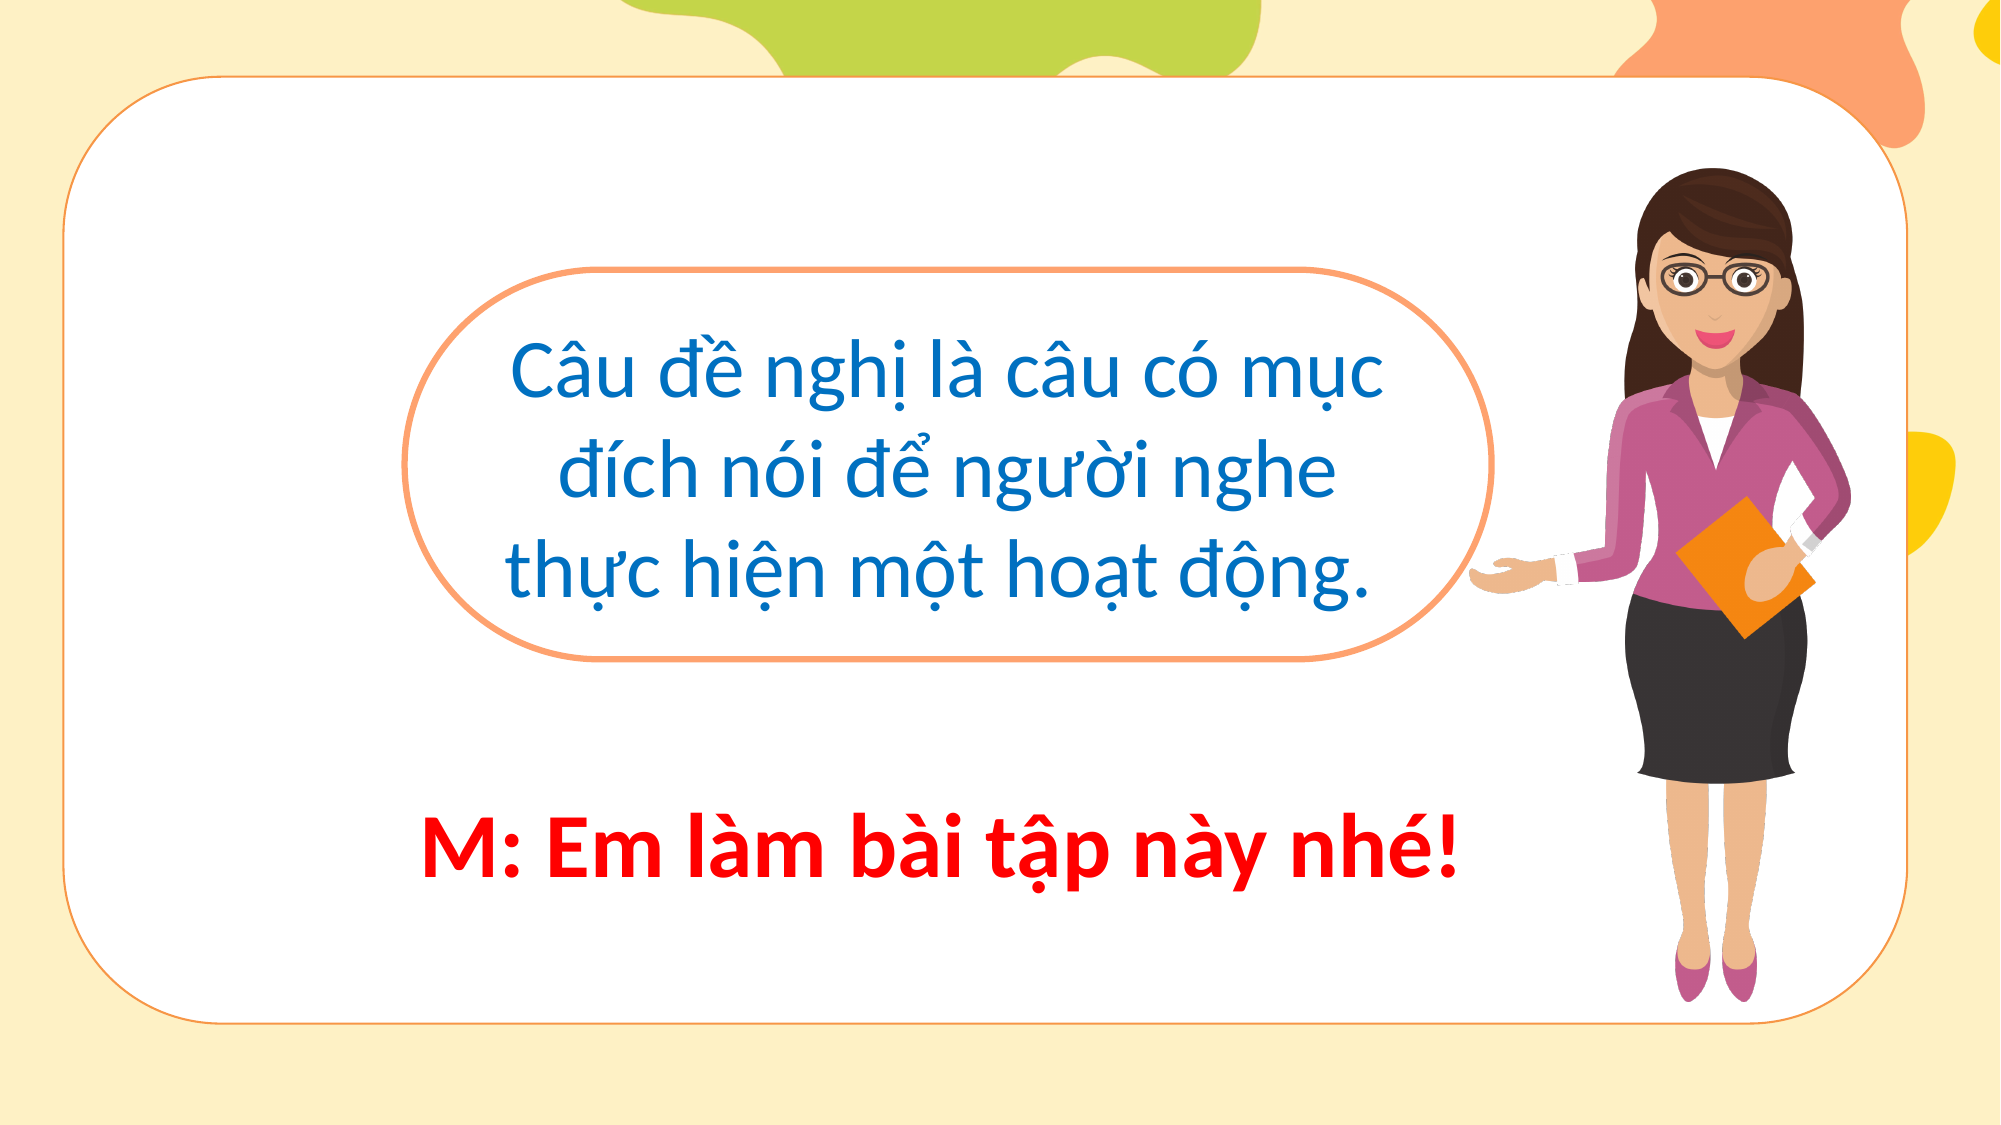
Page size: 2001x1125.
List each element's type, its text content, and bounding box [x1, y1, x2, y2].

picture [0, 0, 2001, 1125]
text_box M: Em làm bài tập này nhé! [404, 778, 1466, 904]
text_box Câu đề nghị là câu có mục đích nói để người nghe thực hiện một hoạt động. [403, 268, 1466, 661]
text_box [62, 75, 1909, 1025]
